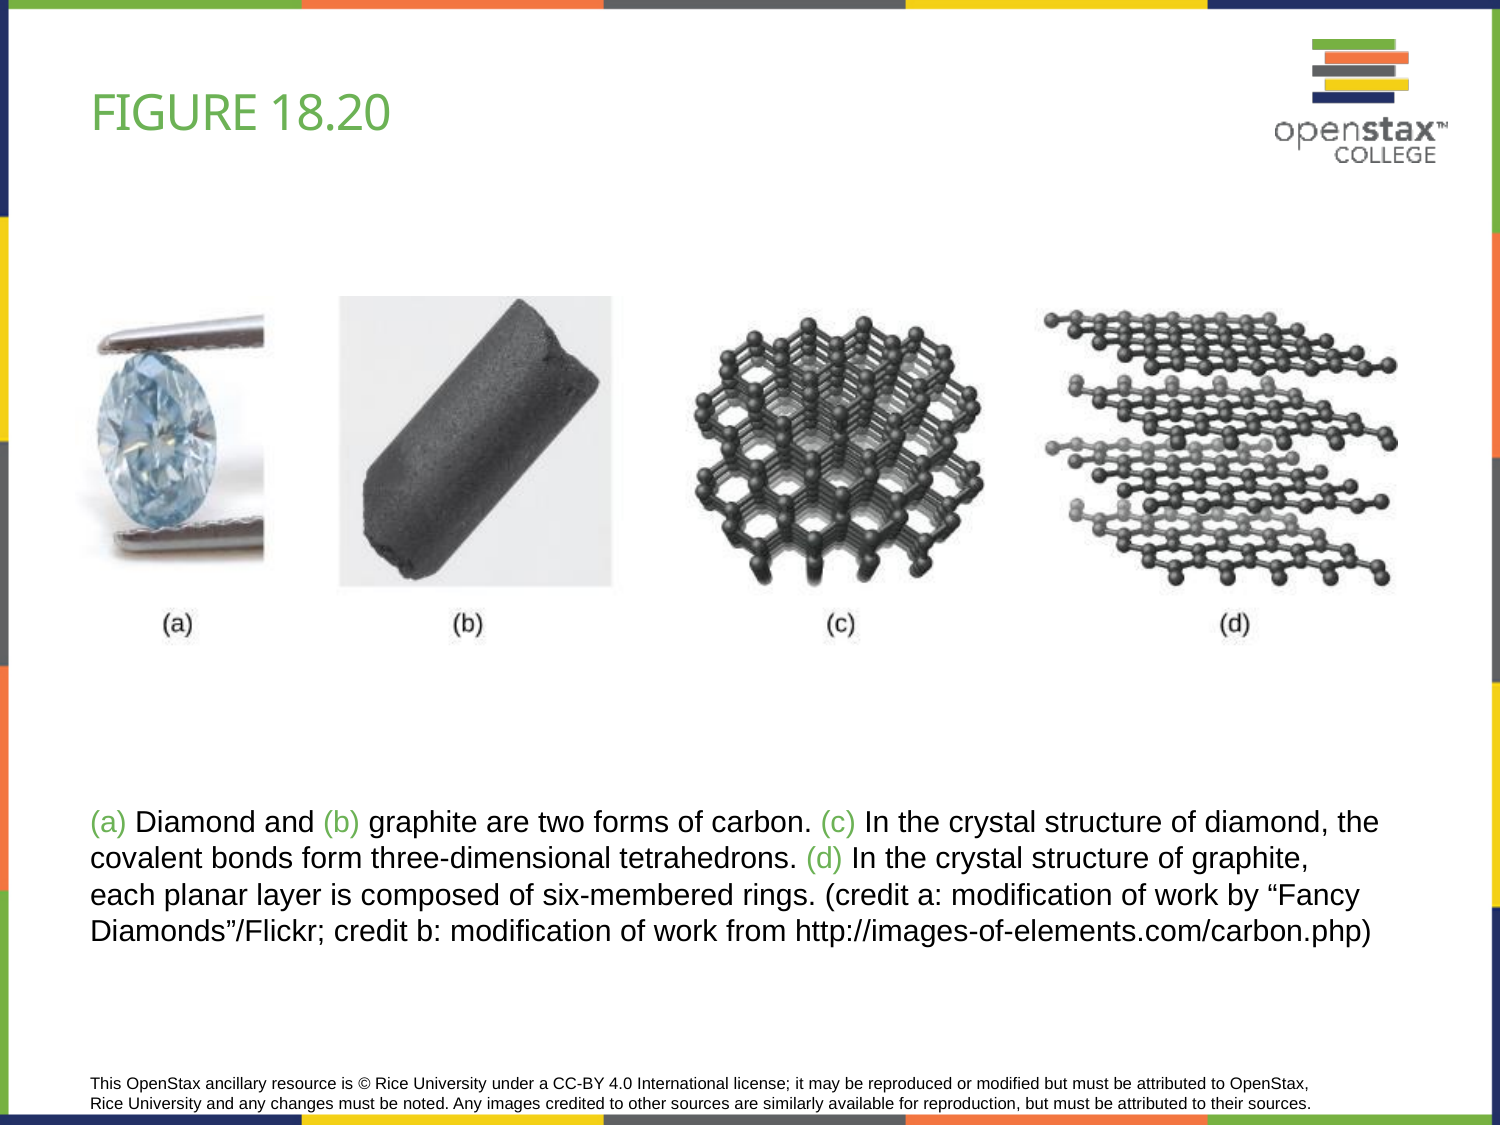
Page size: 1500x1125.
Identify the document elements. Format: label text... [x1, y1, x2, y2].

list (a) Diamond and (b) graphite are two forms of carbon. (c) In the crystal structure of diamond, the covalent bonds form three-dimensional tetrahedrons. (d) In the crystal structure of graphite, each planar layer is composed of six-membered rings. (credit a: modification of work by “Fancy Diamonds”/Flickr; credit b: modification of work from http://images-of-elements.com/carbon.php) [75, 794, 1398, 986]
picture [0, 0, 1500, 1125]
footer This OpenStax ancillary resource is © Rice University under a CC-BY 4.0 International license; it may be reproduced or modified but must be attributed to OpenStax, Rice University and any changes must be noted. Any images credited to other sources are similarly available for reproduction, but must be attributed to their sources. [75, 1065, 1360, 1112]
title Figure 18.20 [75, 39, 1274, 148]
